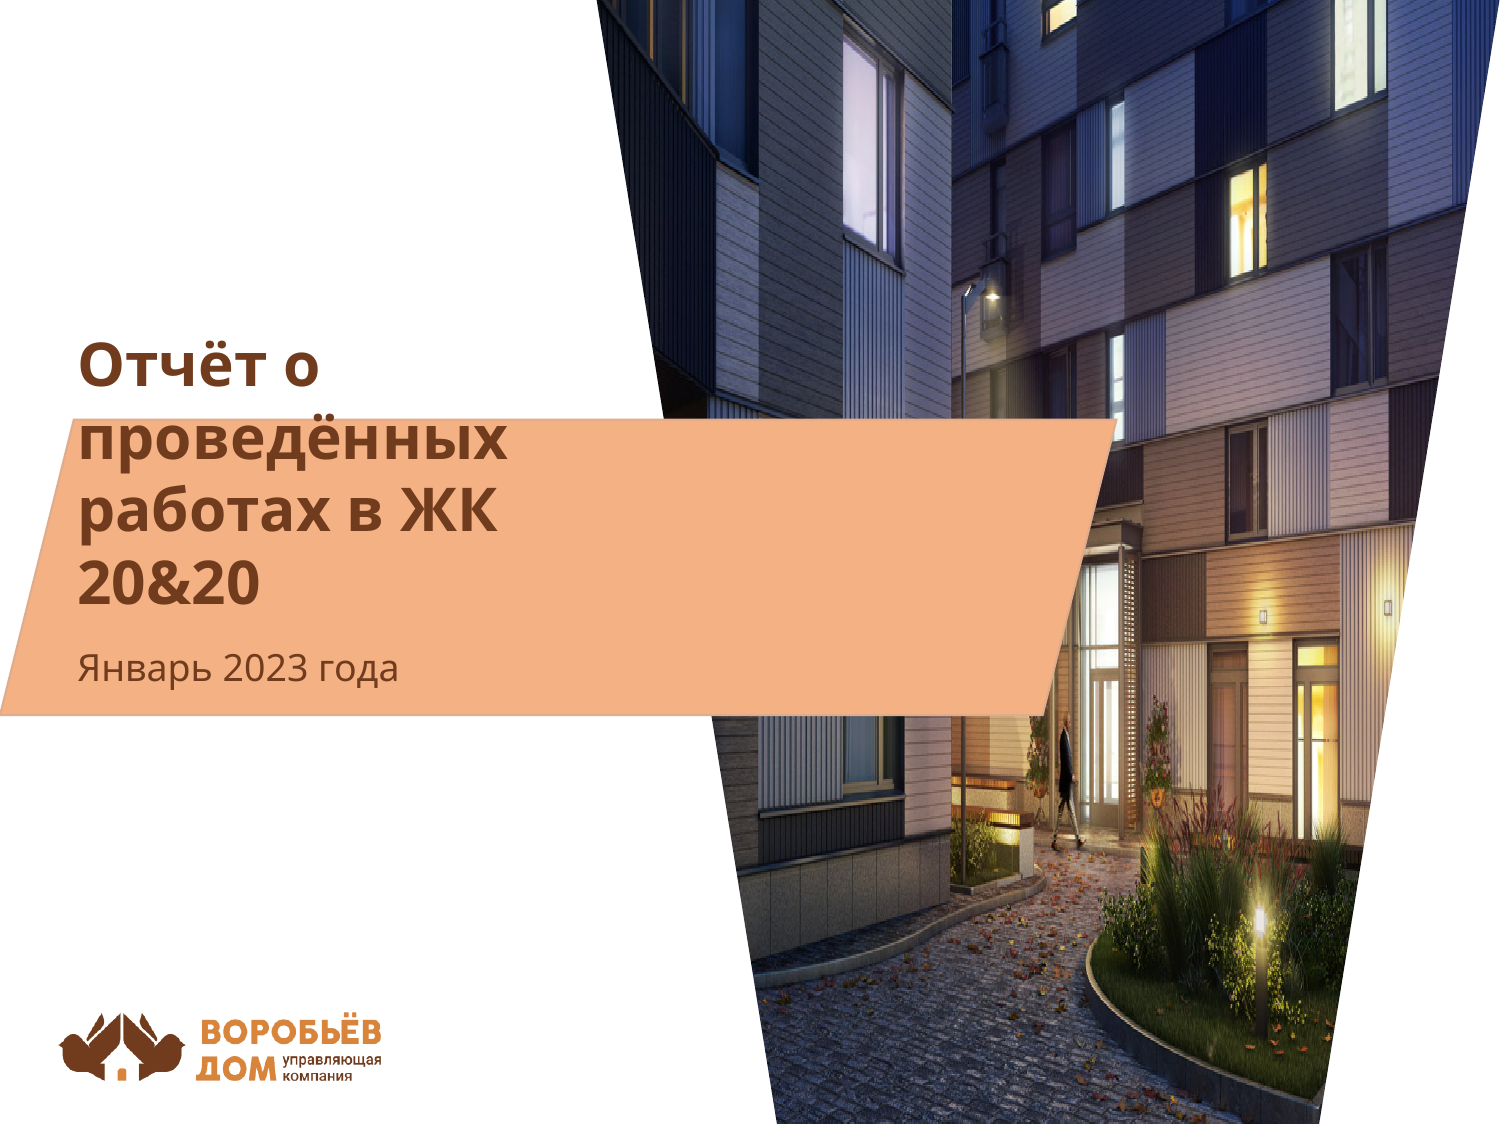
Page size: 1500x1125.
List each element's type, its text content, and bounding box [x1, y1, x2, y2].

text_box [71, 418, 596, 423]
text_box [0, 462, 596, 717]
text_box Январь 2023 года [62, 641, 596, 697]
text_box Отчёт о проведённых работах в ЖК 20&20 [62, 423, 596, 624]
picture [57, 1012, 381, 1081]
picture [596, 0, 1500, 1124]
